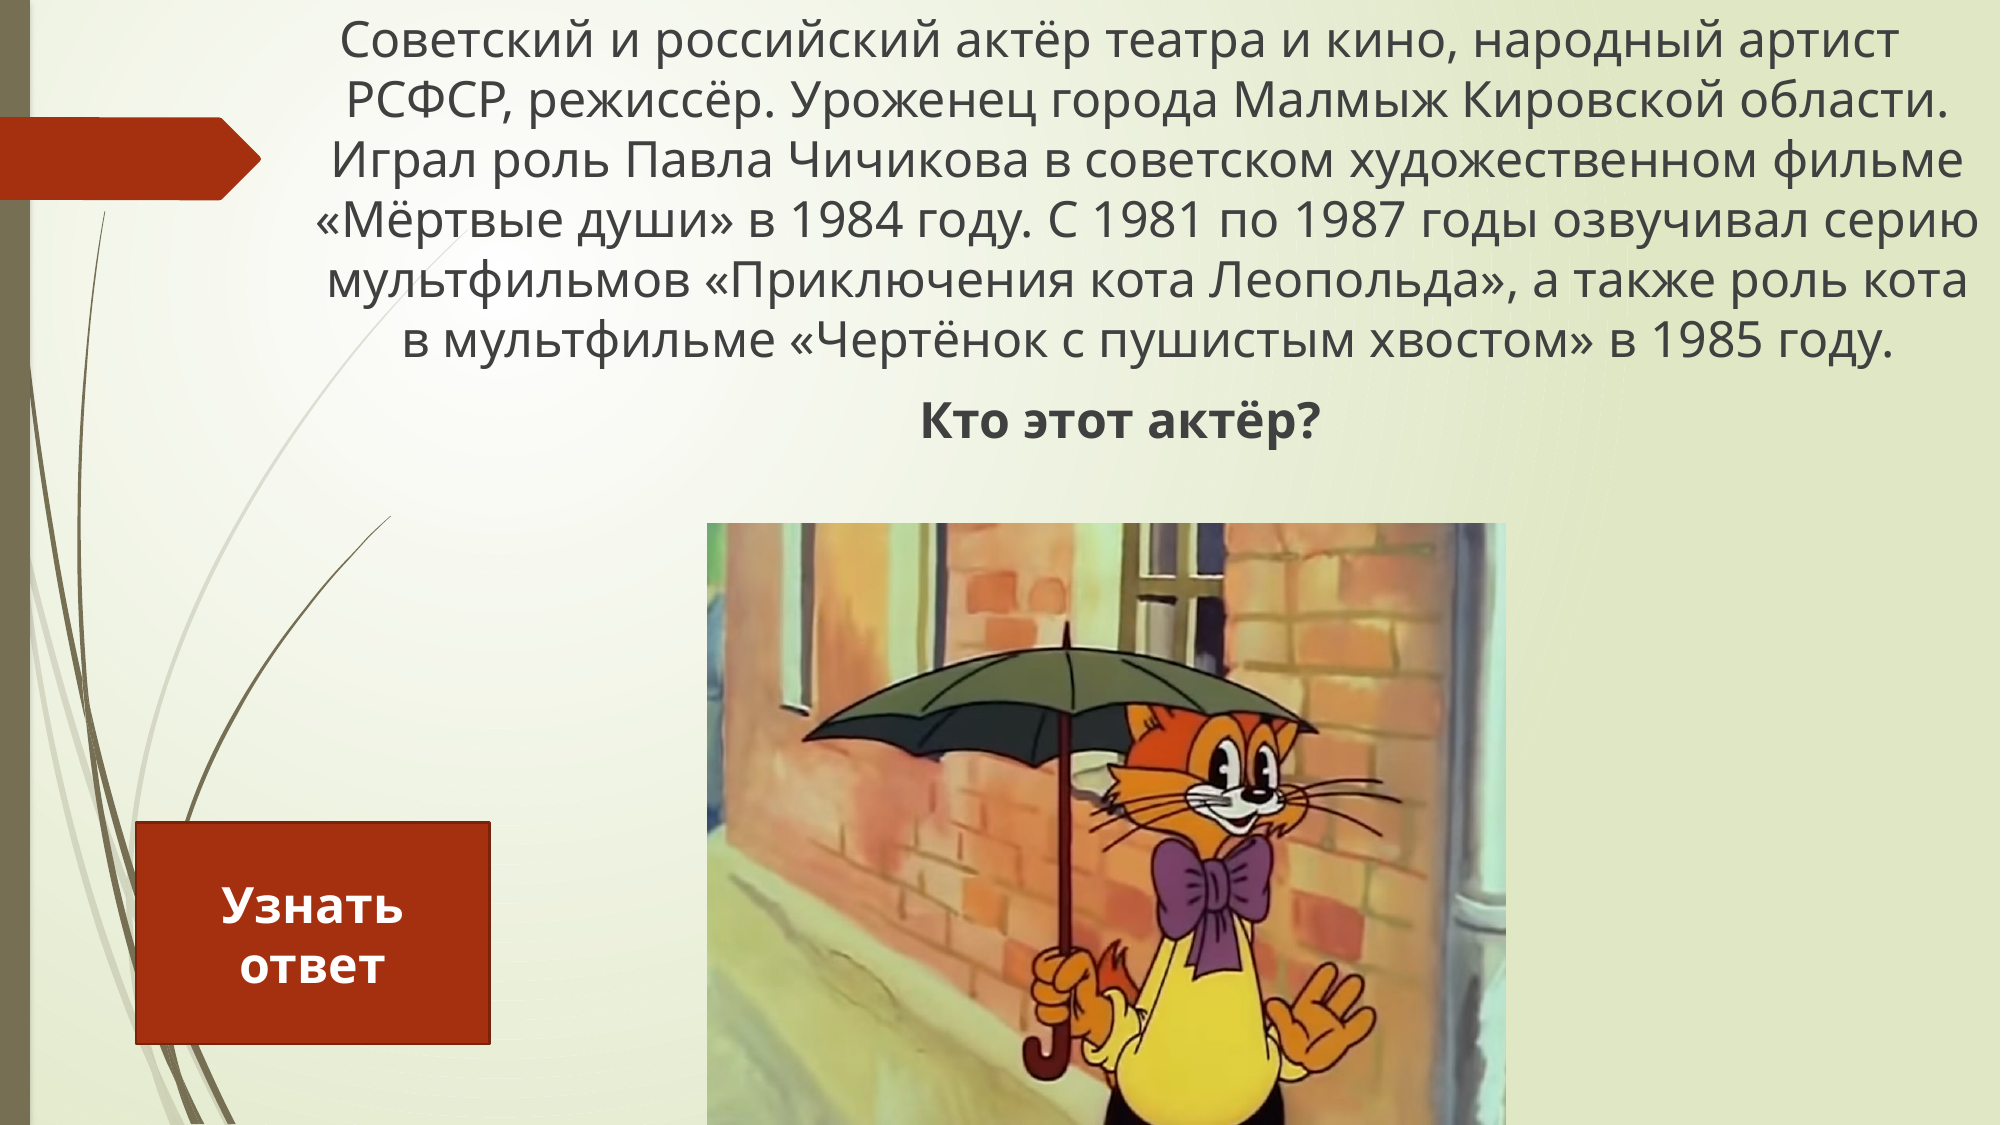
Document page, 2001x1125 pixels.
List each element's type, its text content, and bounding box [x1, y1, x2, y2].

list Советский и российский актёр театра и кино, народный артист РСФСР, режиссёр. Уроженец города Малмыж Кировской области. Играл роль Павла Чичикова в советском художественном фильме «Мёртвые души» в 1984 году. С 1981 по 1987 годы озвучивал серию мультфильмов «Приключения кота Леопольда», а также роль кота в мультфильме «Чертёнок с пушистым хвостом» в 1985 году. Кто этот актёр? [240, 0, 2000, 499]
text_box Узнать ответ [135, 821, 491, 1045]
picture [706, 523, 1507, 1125]
